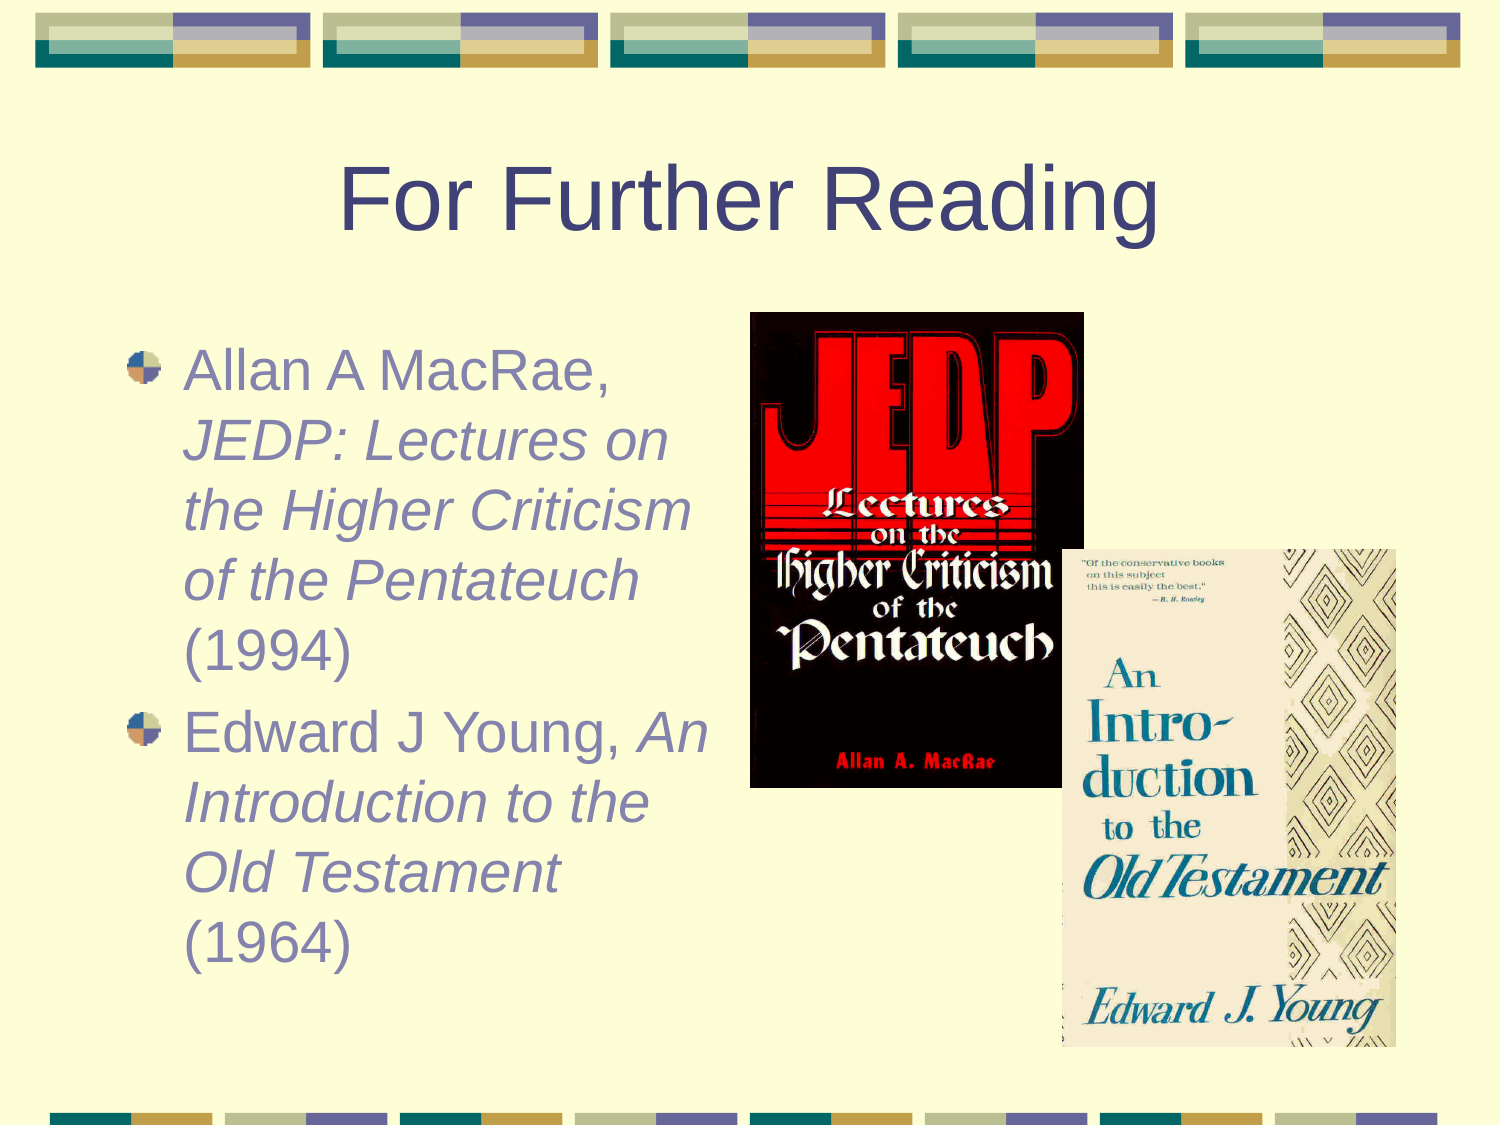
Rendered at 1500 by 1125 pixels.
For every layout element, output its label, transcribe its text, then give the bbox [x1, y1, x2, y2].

picture [127, 351, 161, 384]
list Allan A MacRae, JEDP: Lectures on the Higher Criticism of the Pentateuch (1994) Edward J Young, An Introduction to the Old Testament (1964) [112, 324, 738, 1000]
picture [1062, 549, 1396, 1048]
picture [127, 712, 161, 746]
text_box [749, 312, 1084, 788]
title For Further Reading [112, 99, 1388, 288]
